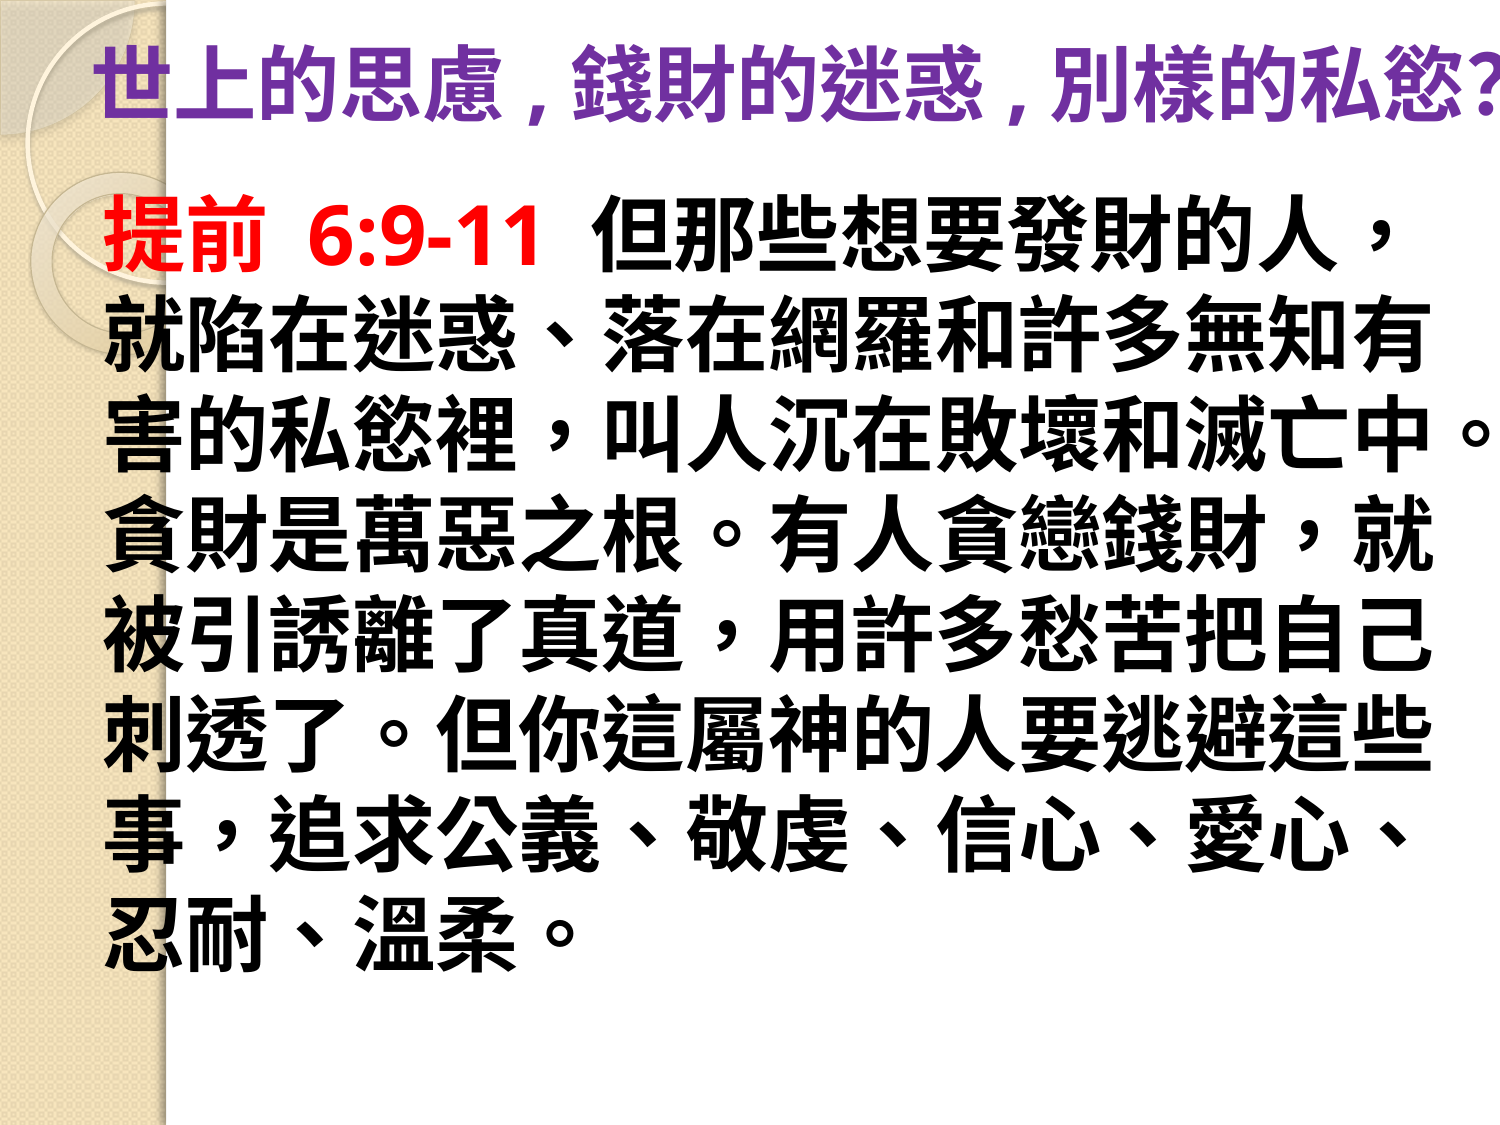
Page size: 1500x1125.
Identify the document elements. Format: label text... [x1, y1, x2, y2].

text_box 提前 6:9-11 但那些想要發財的人，就陷在迷惑、落在網羅和許多無知有害的私慾裡，叫人沉在敗壞和滅亡中。貪財是萬惡之根。有人貪戀錢財，就被引誘離了真道，用許多愁苦把自己刺透了。但你這屬神的人要逃避這些事，追求公義、敬虔、信心、愛心、忍耐、溫柔。 [87, 174, 1500, 918]
text_box 世上的思慮,錢財的迷惑,別樣的私慾？ [75, 24, 1500, 172]
